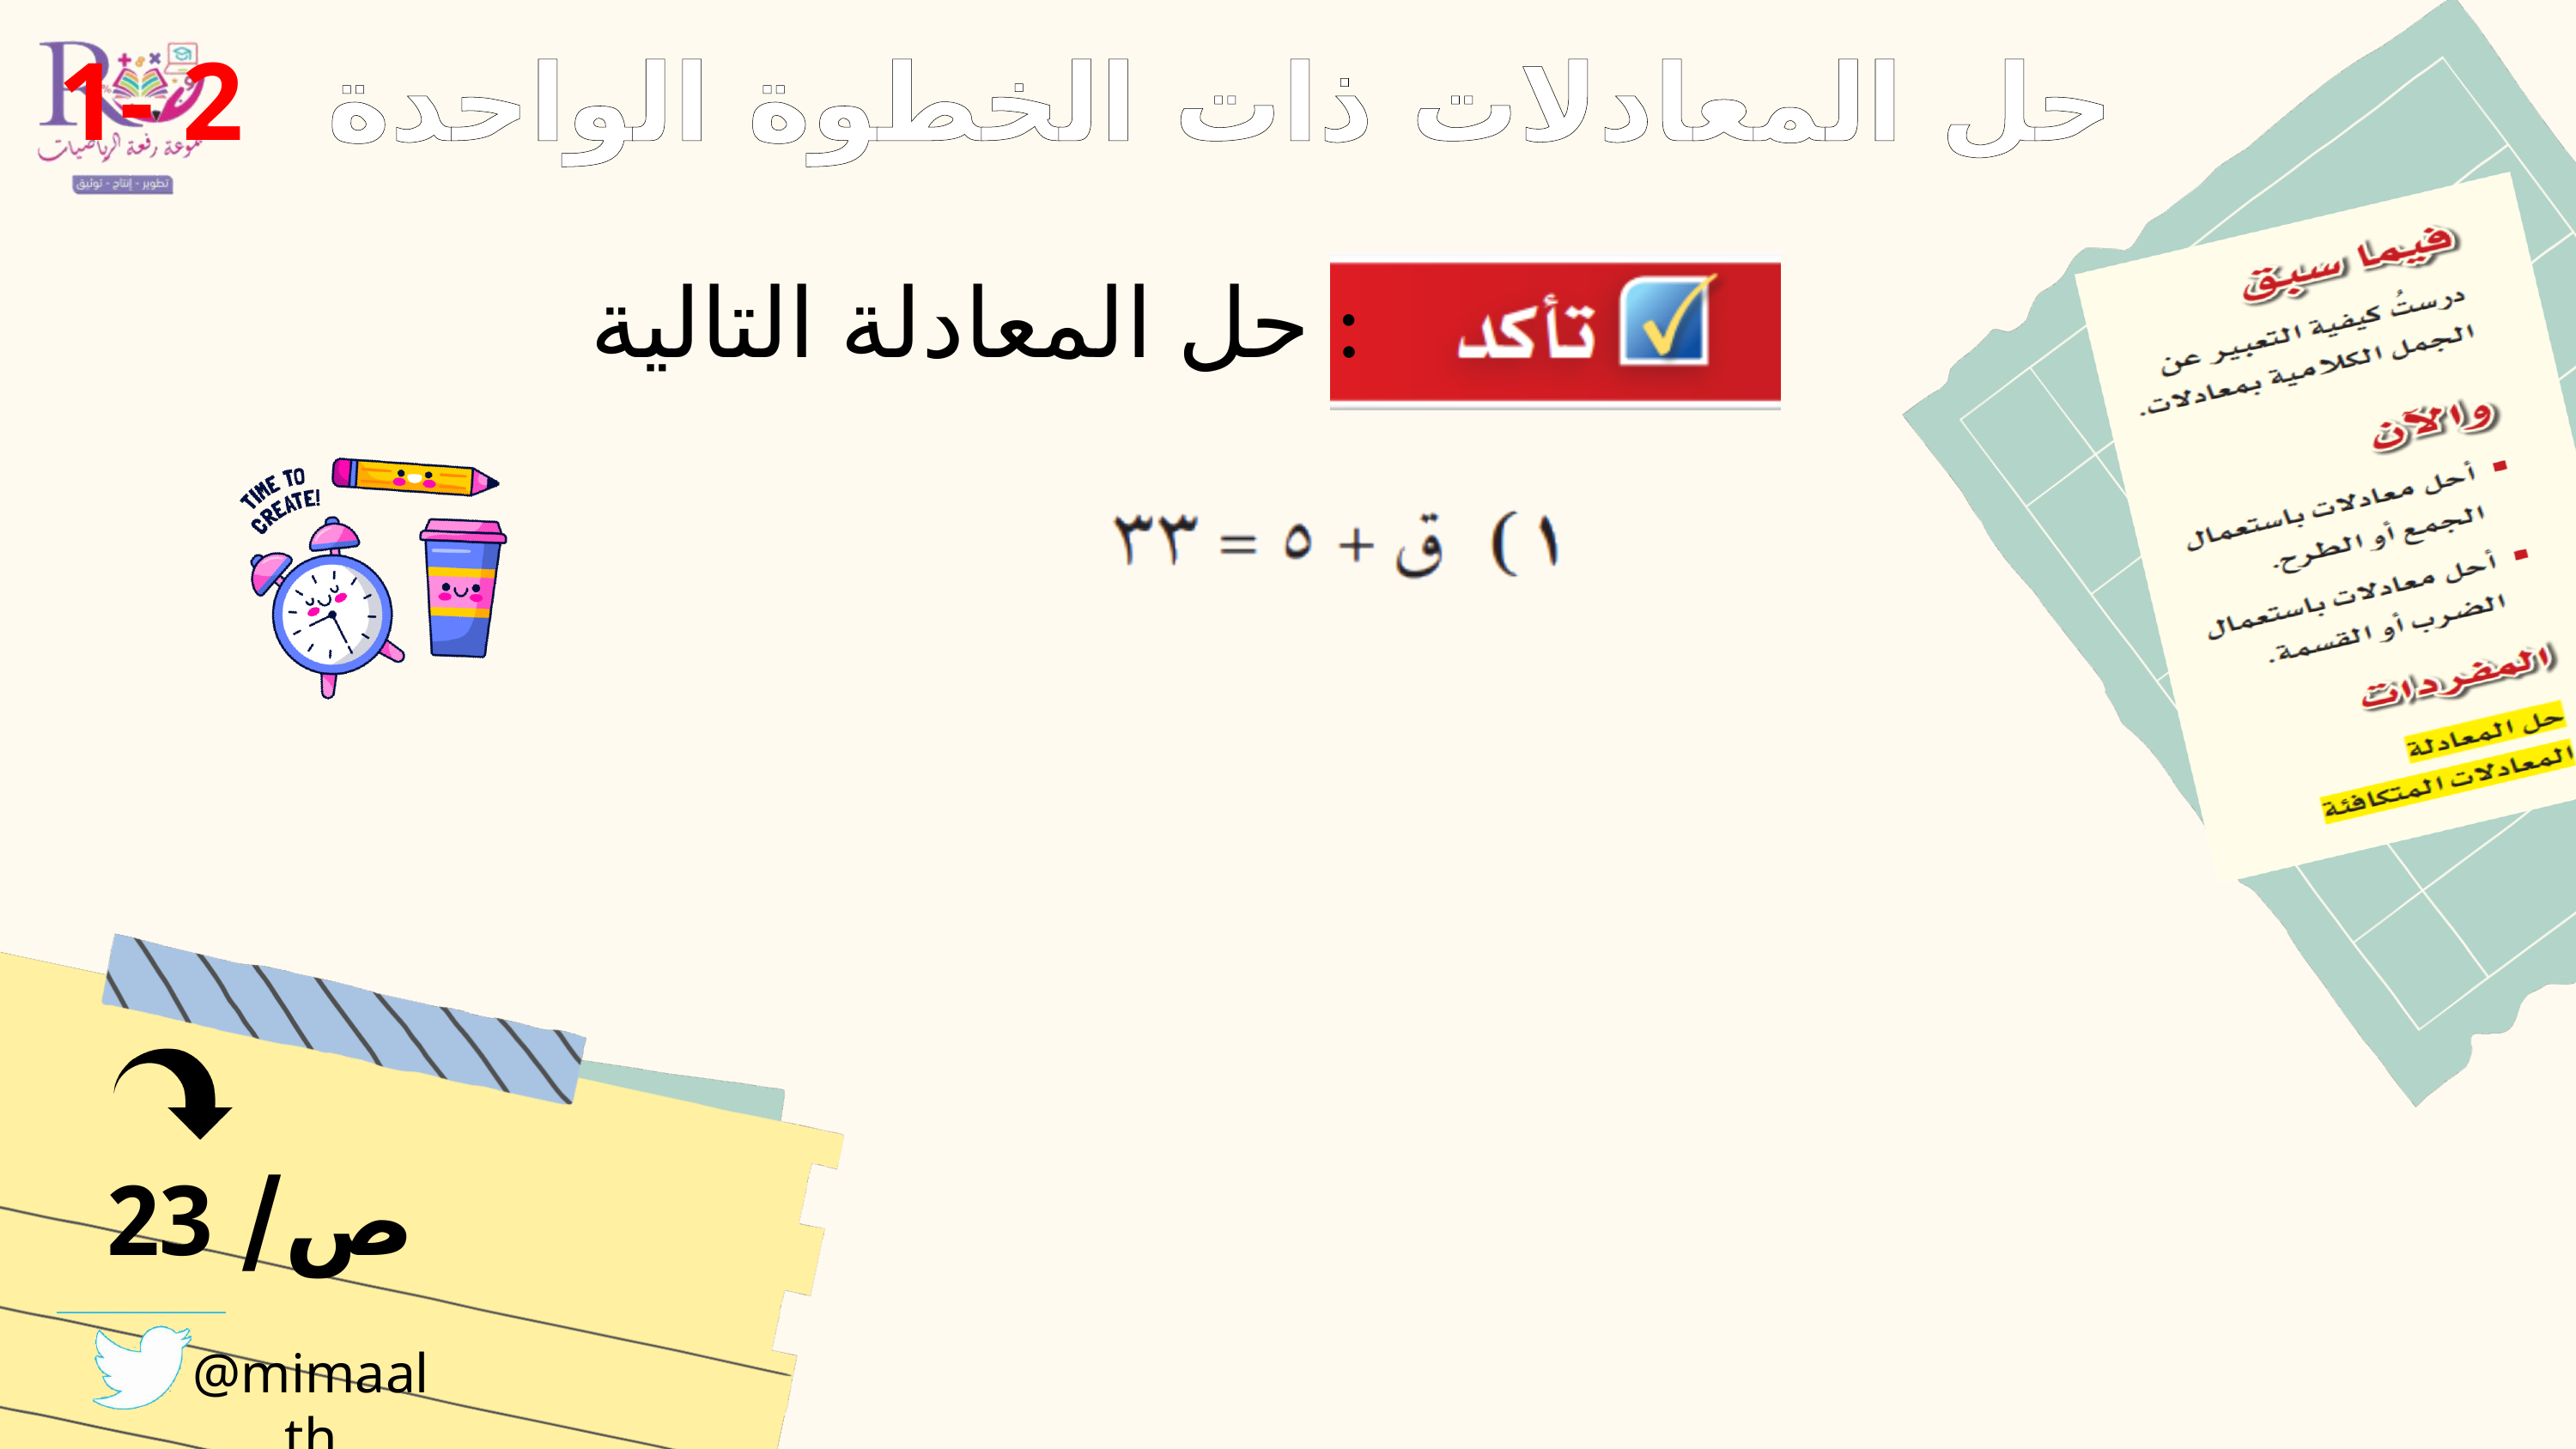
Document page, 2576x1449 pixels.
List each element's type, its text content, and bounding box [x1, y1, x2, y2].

text_box حل المعادلة التالية : [578, 254, 1327, 383]
picture [0, 0, 258, 243]
picture [1329, 252, 1781, 411]
picture [226, 409, 540, 724]
picture [0, 910, 854, 1449]
picture [987, 472, 1613, 660]
picture [1880, 0, 2576, 1118]
text_box 1- 2 حل المعادلات ذات الخطوة الواحدة [261, 27, 2202, 169]
